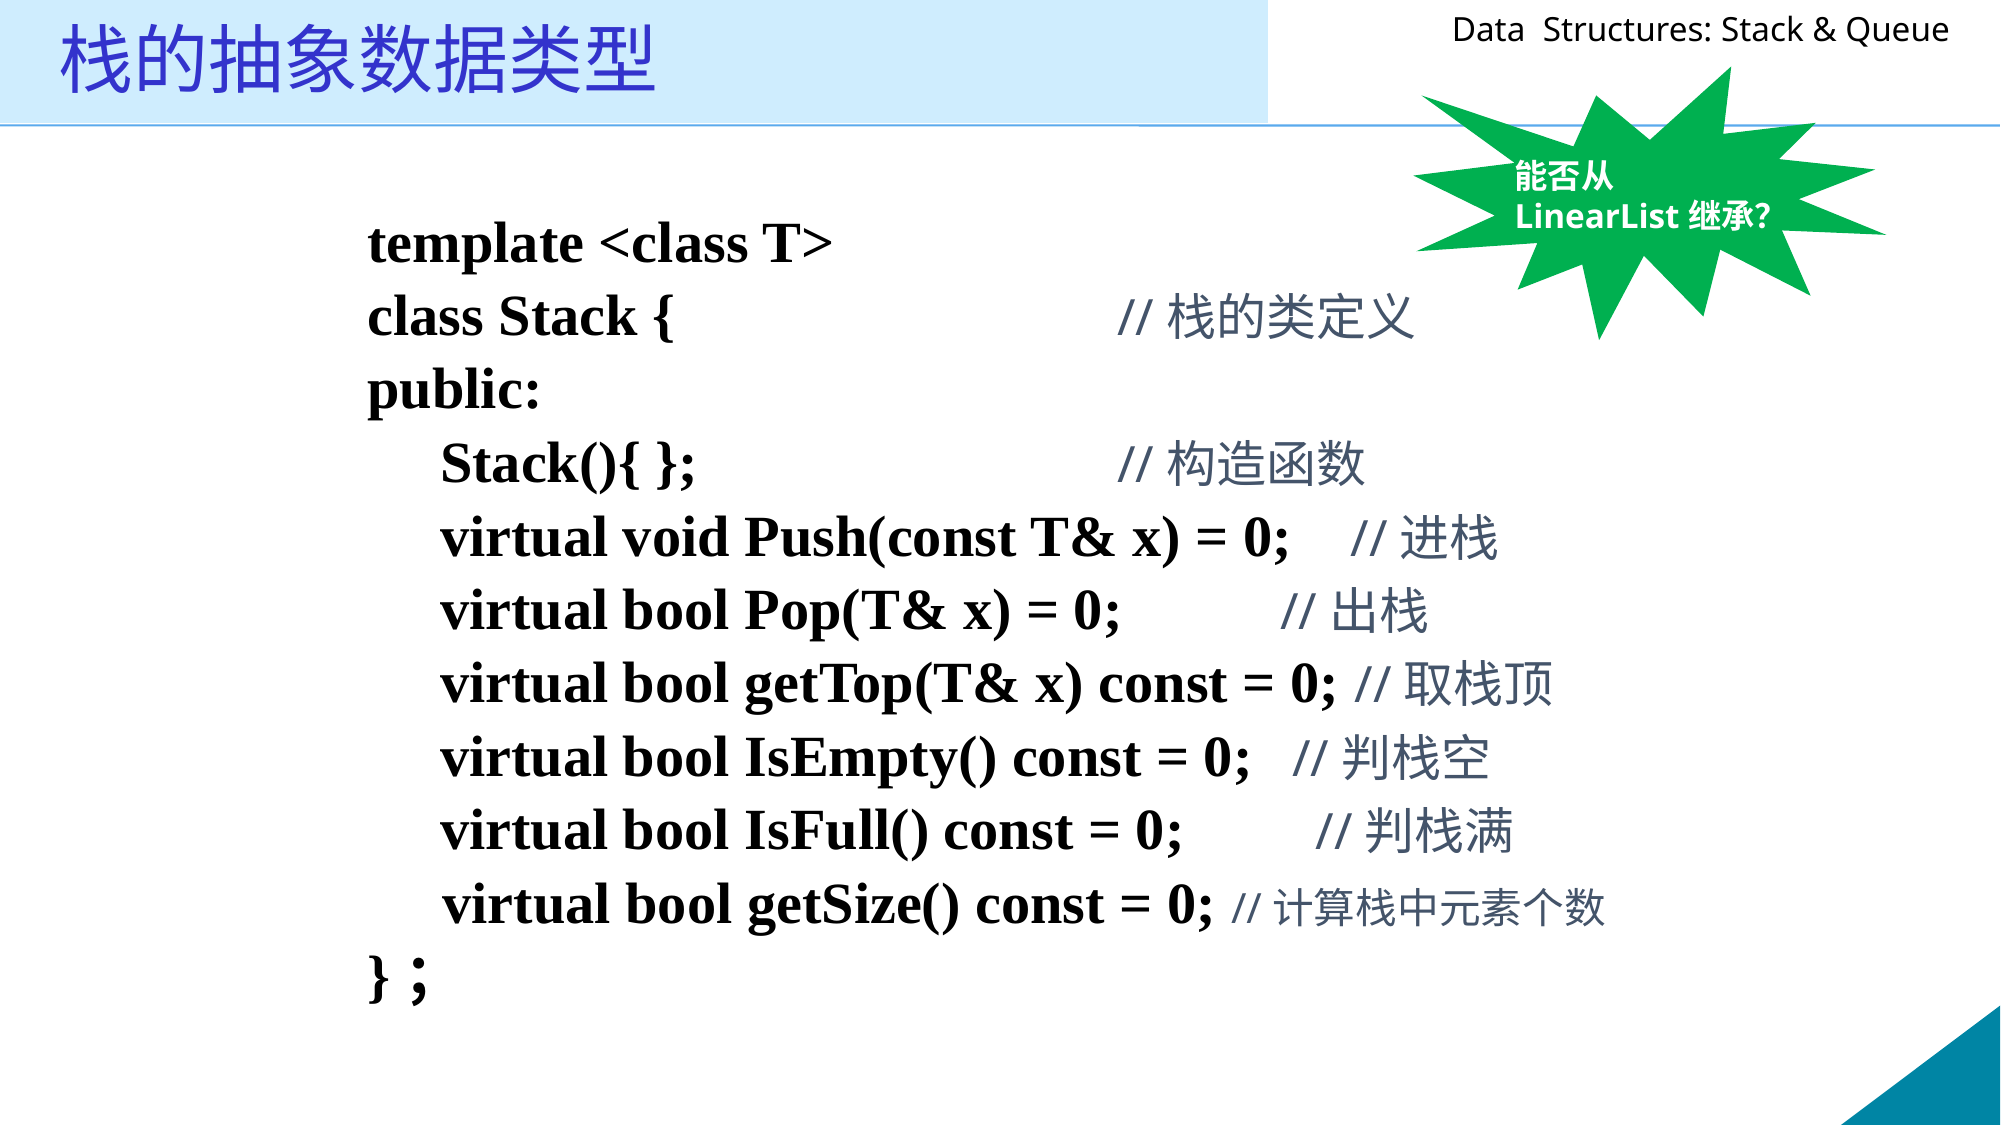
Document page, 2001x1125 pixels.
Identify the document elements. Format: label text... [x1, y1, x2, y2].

title 栈的抽象数据类型 [43, 7, 1769, 121]
text_box template <class T> class Stack { //栈的类定义 public: Stack(){ }; //构造函数 virtual void Push(const T& x) = 0; //进栈 virtual bool Pop(T& x) = 0; //出栈 virtual bool getTop(T& x) const = 0; //取栈顶 virtual bool IsEmpty() const = 0; //判栈空 virtual bool IsFull() const = 0; //判栈满 virtual bool getSize() const = 0; //计算栈中元素个数 }； [352, 192, 1663, 1016]
text_box 能否从LinearList继承？ [1413, 66, 1887, 341]
